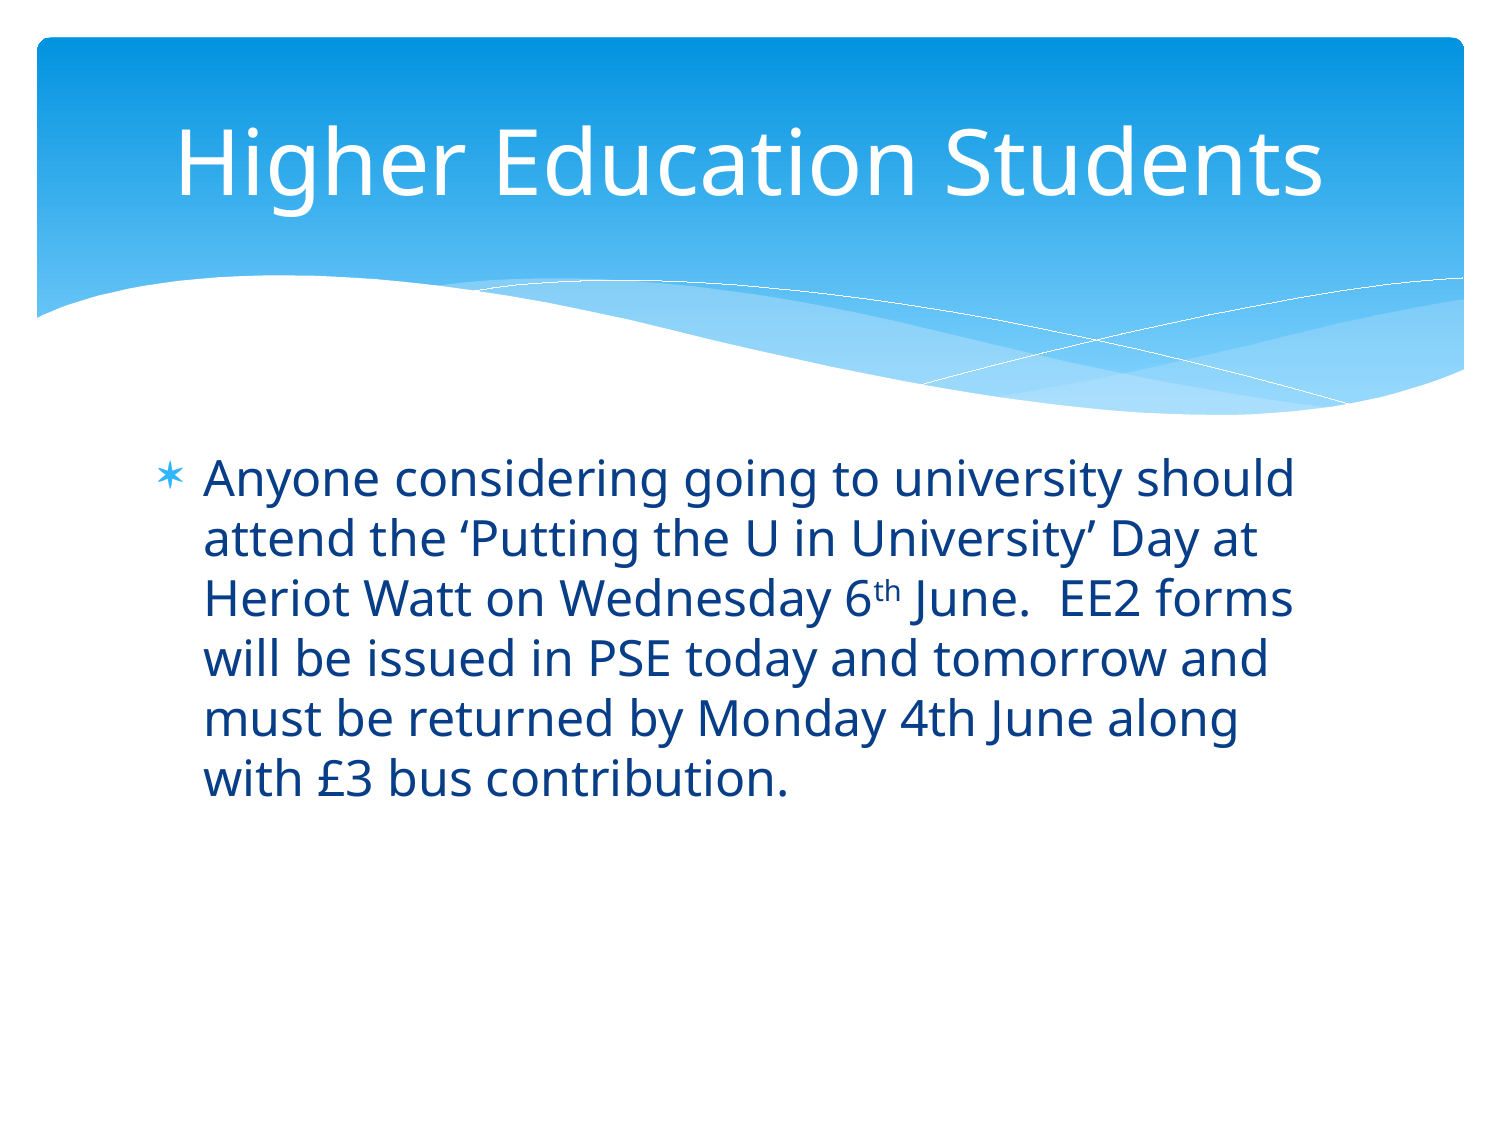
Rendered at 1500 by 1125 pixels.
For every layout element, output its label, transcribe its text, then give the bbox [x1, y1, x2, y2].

title Higher Education Students [75, 55, 1425, 261]
list Anyone considering going to university should attend the ‘Putting the U in University’ Day at Heriot Watt on Wednesday 6th June. EE2 forms will be issued in PSE today and tomorrow and must be returned by Monday 4th June along with £3 bus contribution. [143, 438, 1359, 1005]
